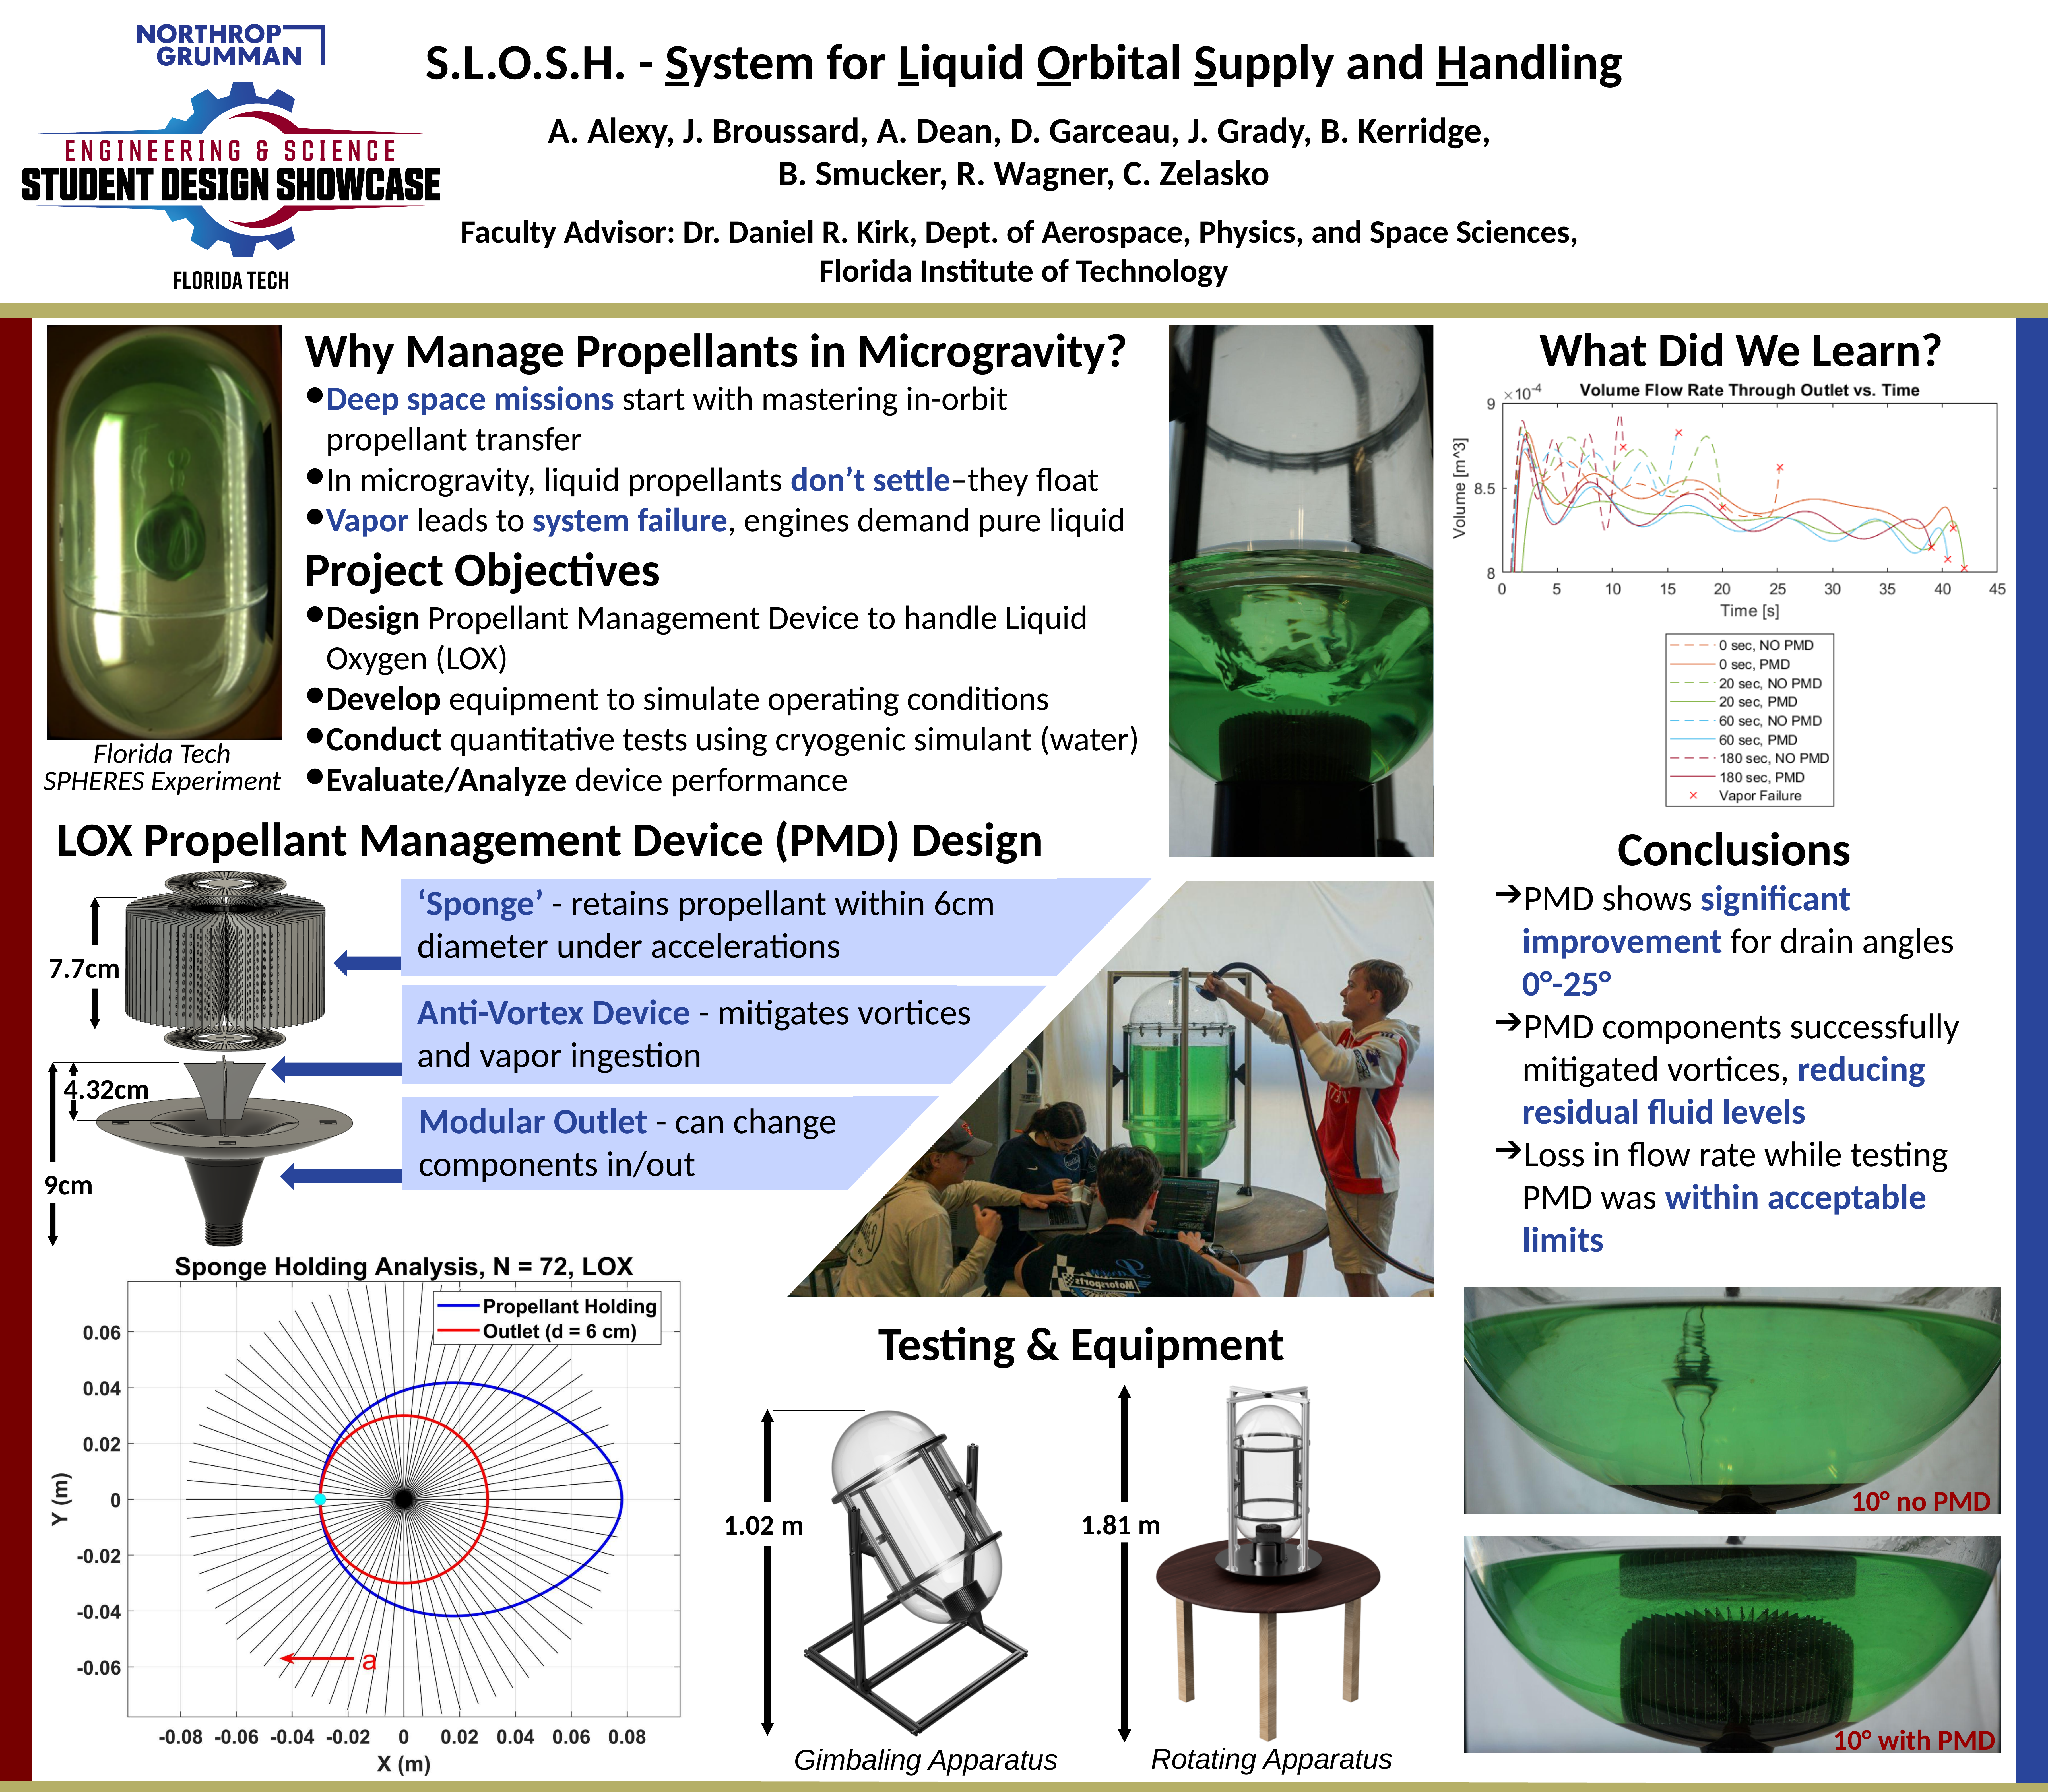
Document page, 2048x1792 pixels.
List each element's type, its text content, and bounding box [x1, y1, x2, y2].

text_box [402, 985, 785, 1084]
text_box ‘Sponge’ - retains propellant within 6cm diameter under accelerations [413, 877, 785, 973]
picture [0, 325, 372, 740]
text_box Florida Tech SPHERES Experiment [37, 737, 288, 810]
text_box [69, 1110, 78, 1121]
text_box 4.32cm [50, 1066, 88, 1110]
picture [22, 24, 440, 289]
text_box 9cm [34, 1162, 88, 1203]
text_box [753, 1254, 785, 1298]
text_box LOX Propellant Management Device (PMD) Design [53, 804, 785, 877]
text_box [761, 1409, 774, 1502]
text_box Rotating Apparatus [1135, 1736, 1409, 1766]
text_box [1118, 1385, 1131, 1502]
picture [44, 868, 723, 1776]
picture [787, 324, 1434, 1297]
picture [1143, 1379, 1385, 1747]
text_box Modular Outlet - can change components in/out [414, 1093, 785, 1167]
text_box 7.7cm [44, 945, 88, 989]
text_box [1435, 857, 1447, 881]
picture [1464, 1536, 2001, 1753]
text_box Gimbaling Apparatus [781, 1737, 1071, 1781]
text_box [48, 1068, 50, 1072]
text_box [50, 1110, 55, 1162]
text_box [916, 1299, 1177, 1308]
text_box [761, 1546, 774, 1736]
text_box [1435, 573, 1640, 1028]
text_box [48, 1203, 58, 1246]
text_box 1.02 m [724, 1502, 798, 1546]
text_box 10° no PMD [1847, 1517, 2001, 1522]
picture [1464, 1287, 2001, 1514]
text_box Anti-Vortex Device - mitigates vortices and vapor ingestion [413, 984, 785, 1081]
text_box S.L.O.S.H. - System for Liquid Orbital Supply and Handling A. Alexy, J. Broussard, A. Dean, D. Garceau, J. Grady, B. Kerridge, B. Smucker, R. Wagner, C. Zelasko Faculty Advisor: Dr. Daniel R. Kirk, Dept. of Aerospace, Physics, and Space Sciences, Florida Institute of Technology [393, 26, 1655, 290]
text_box [356, 1063, 402, 1076]
text_box What Did We Learn? [1482, 315, 2001, 376]
text_box 1.81 m [1074, 1502, 1141, 1543]
text_box [356, 957, 402, 970]
text_box Testing & Equipment [874, 1308, 1314, 1382]
text_box [1118, 1543, 1131, 1742]
picture [1447, 377, 2012, 810]
text_box [1003, 1382, 1099, 1429]
text_box [402, 1097, 785, 1190]
picture [800, 1407, 1037, 1741]
text_box 10° with PMD [1829, 1717, 2005, 1761]
text_box [356, 1170, 402, 1183]
text_box Why Manage Propellants in Microgravity? Deep space missions start with mastering in-orbit propellant transfer In microgravity, liquid propellants don’t settle–they float Vapor leads to system failure, engines demand pure liquid Project Objectives Design Propellant Management Device to handle Liquid Oxygen (LOX) Develop equipment to simulate operating conditions Conduct quantitative tests using cryogenic simulant (water) Evaluate/Analyze device performance [300, 315, 1156, 809]
text_box [51, 1064, 55, 1066]
text_box Conclusions PMD shows significant improvement for drain angles 0°-25° PMD components successfully mitigated vortices, reducing residual fluid levels Loss in flow rate while testing PMD was within acceptable limits [1475, 814, 1994, 1287]
text_box [402, 879, 785, 976]
